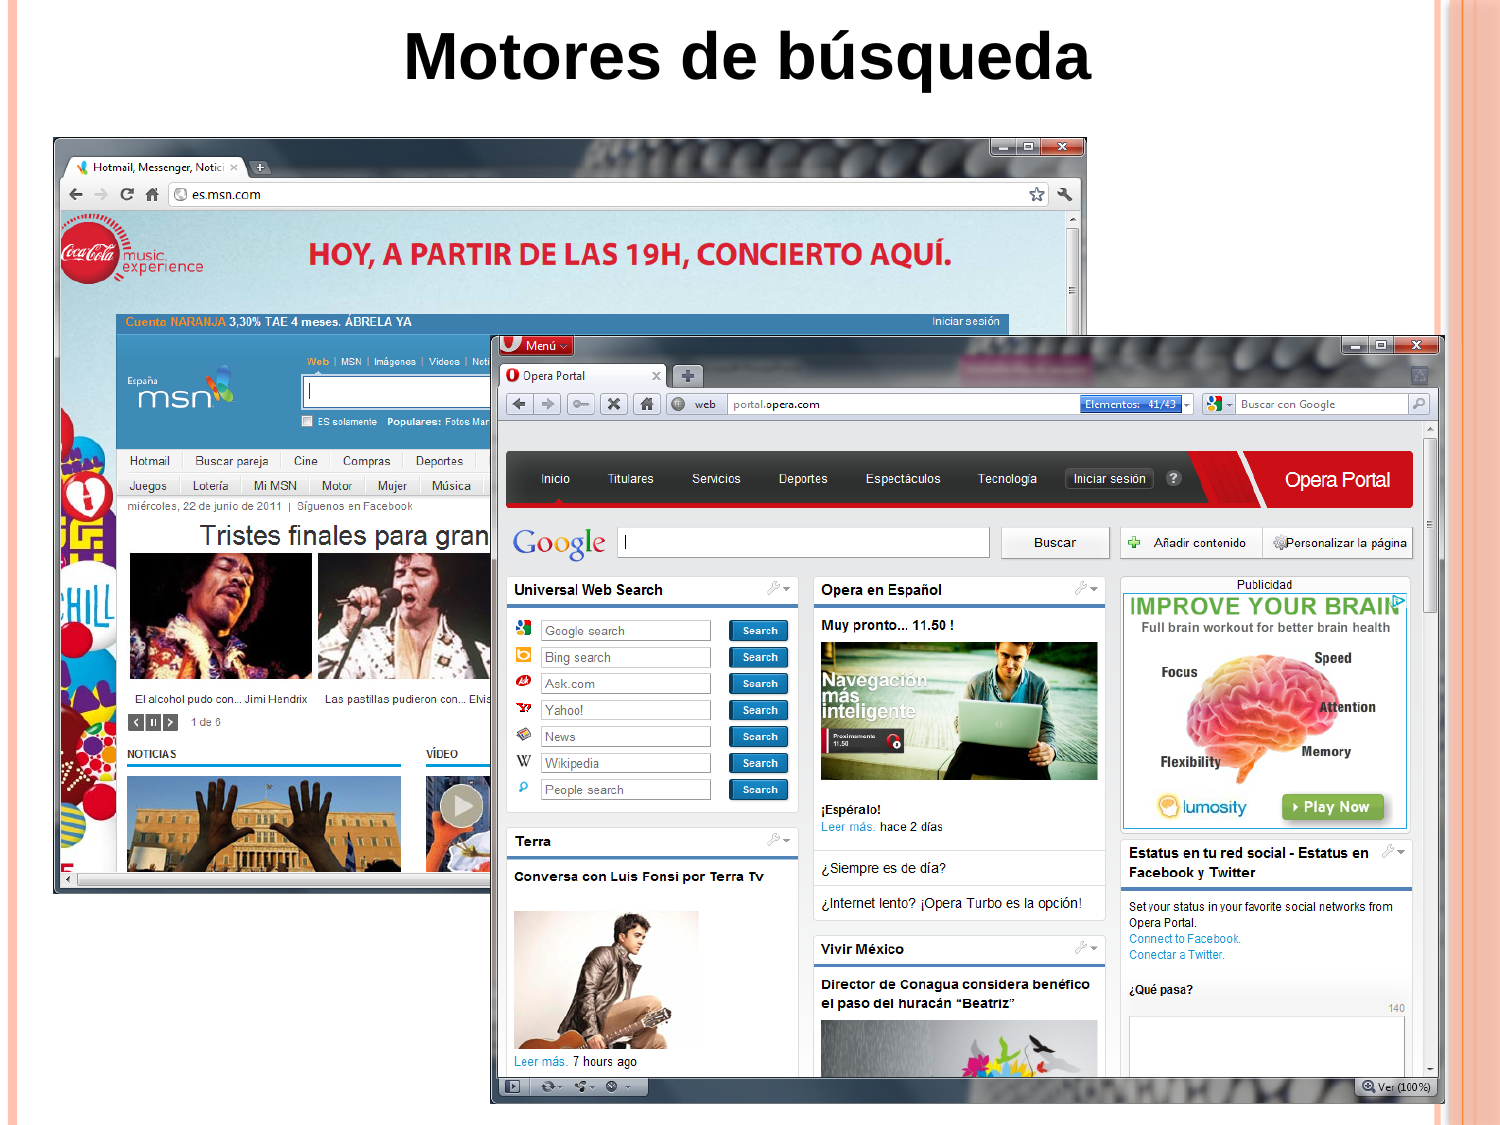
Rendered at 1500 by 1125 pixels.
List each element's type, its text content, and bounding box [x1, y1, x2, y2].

text_box Motores de búsqueda [85, 5, 1411, 101]
picture [52, 136, 1446, 1105]
